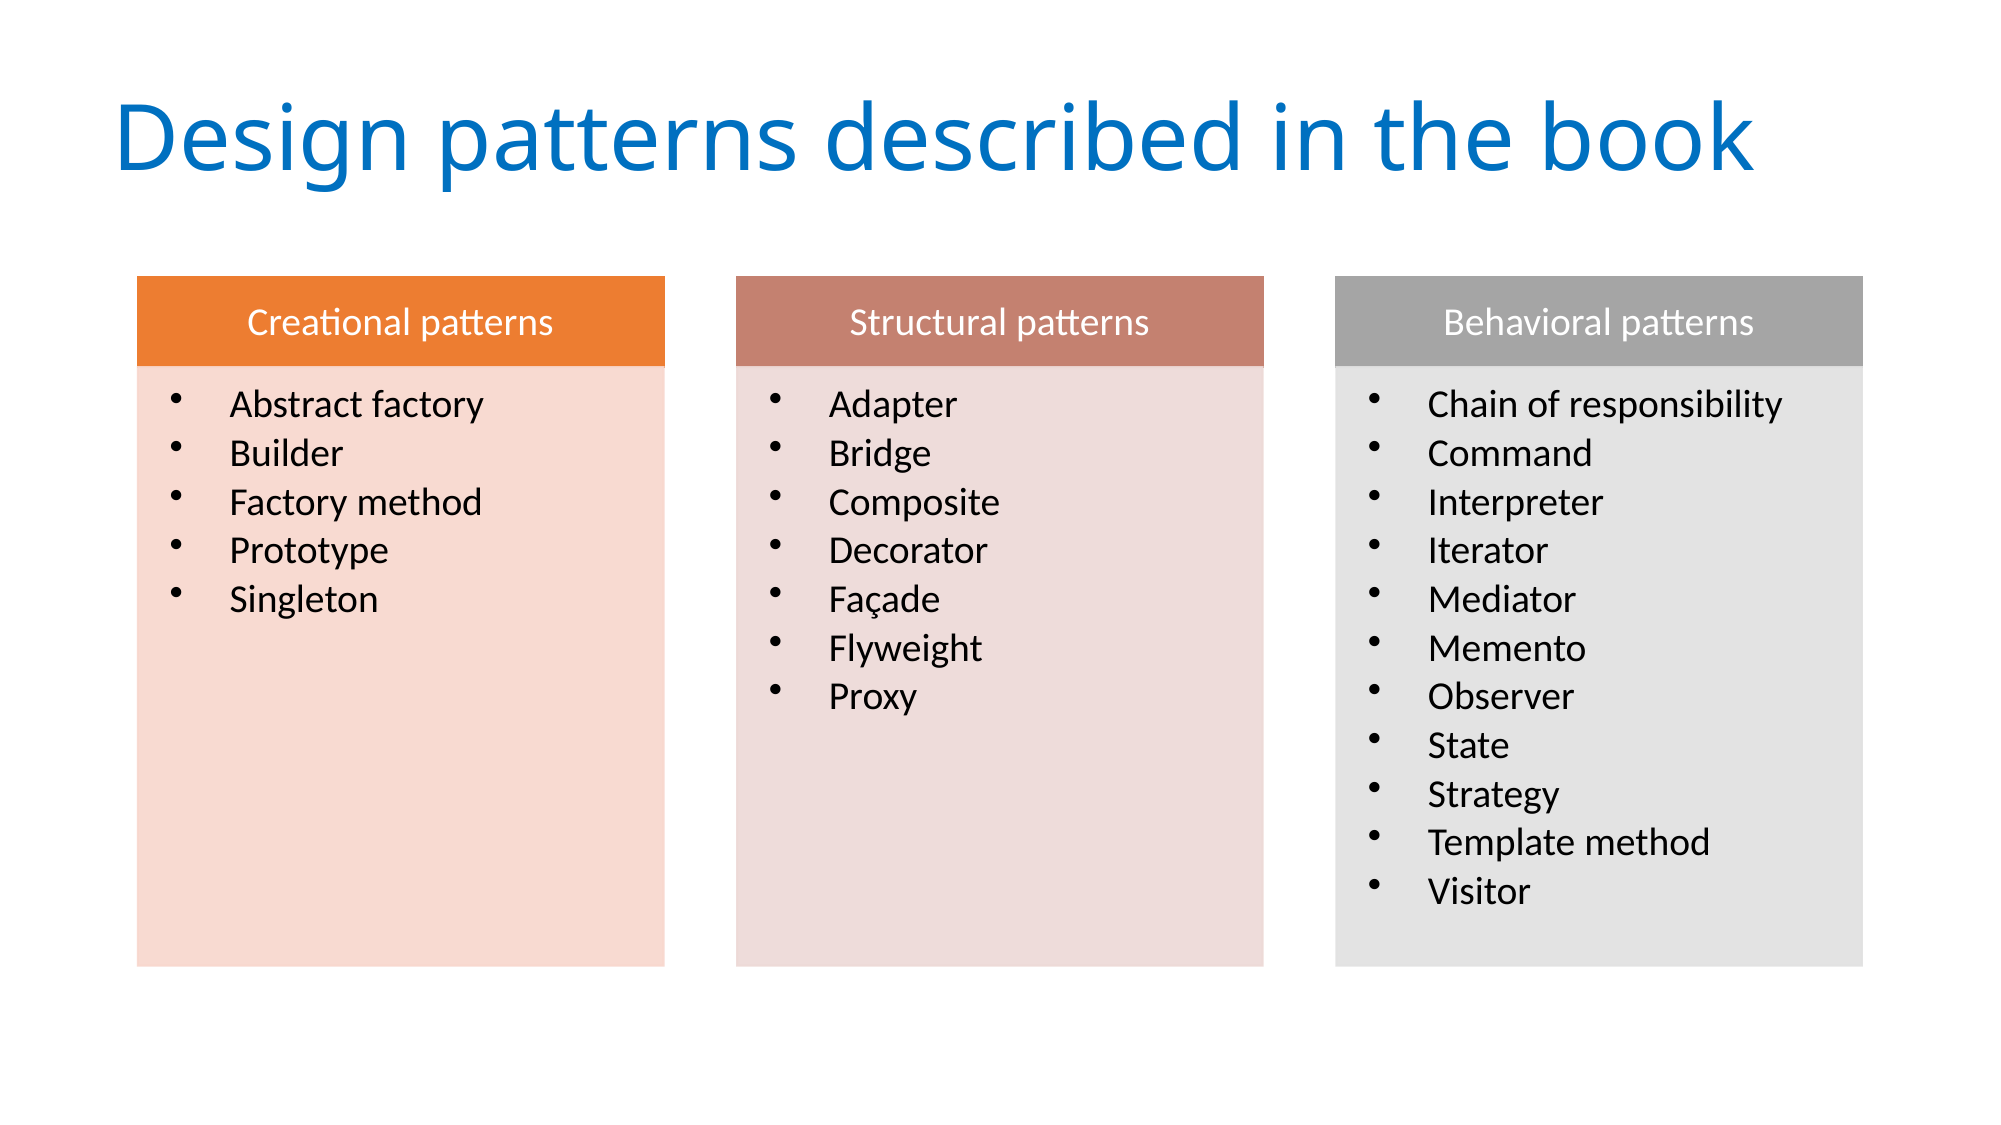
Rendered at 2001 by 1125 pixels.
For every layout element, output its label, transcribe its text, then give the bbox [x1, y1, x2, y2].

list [137, 264, 1863, 979]
title Design patterns described in the book [97, 58, 1877, 224]
